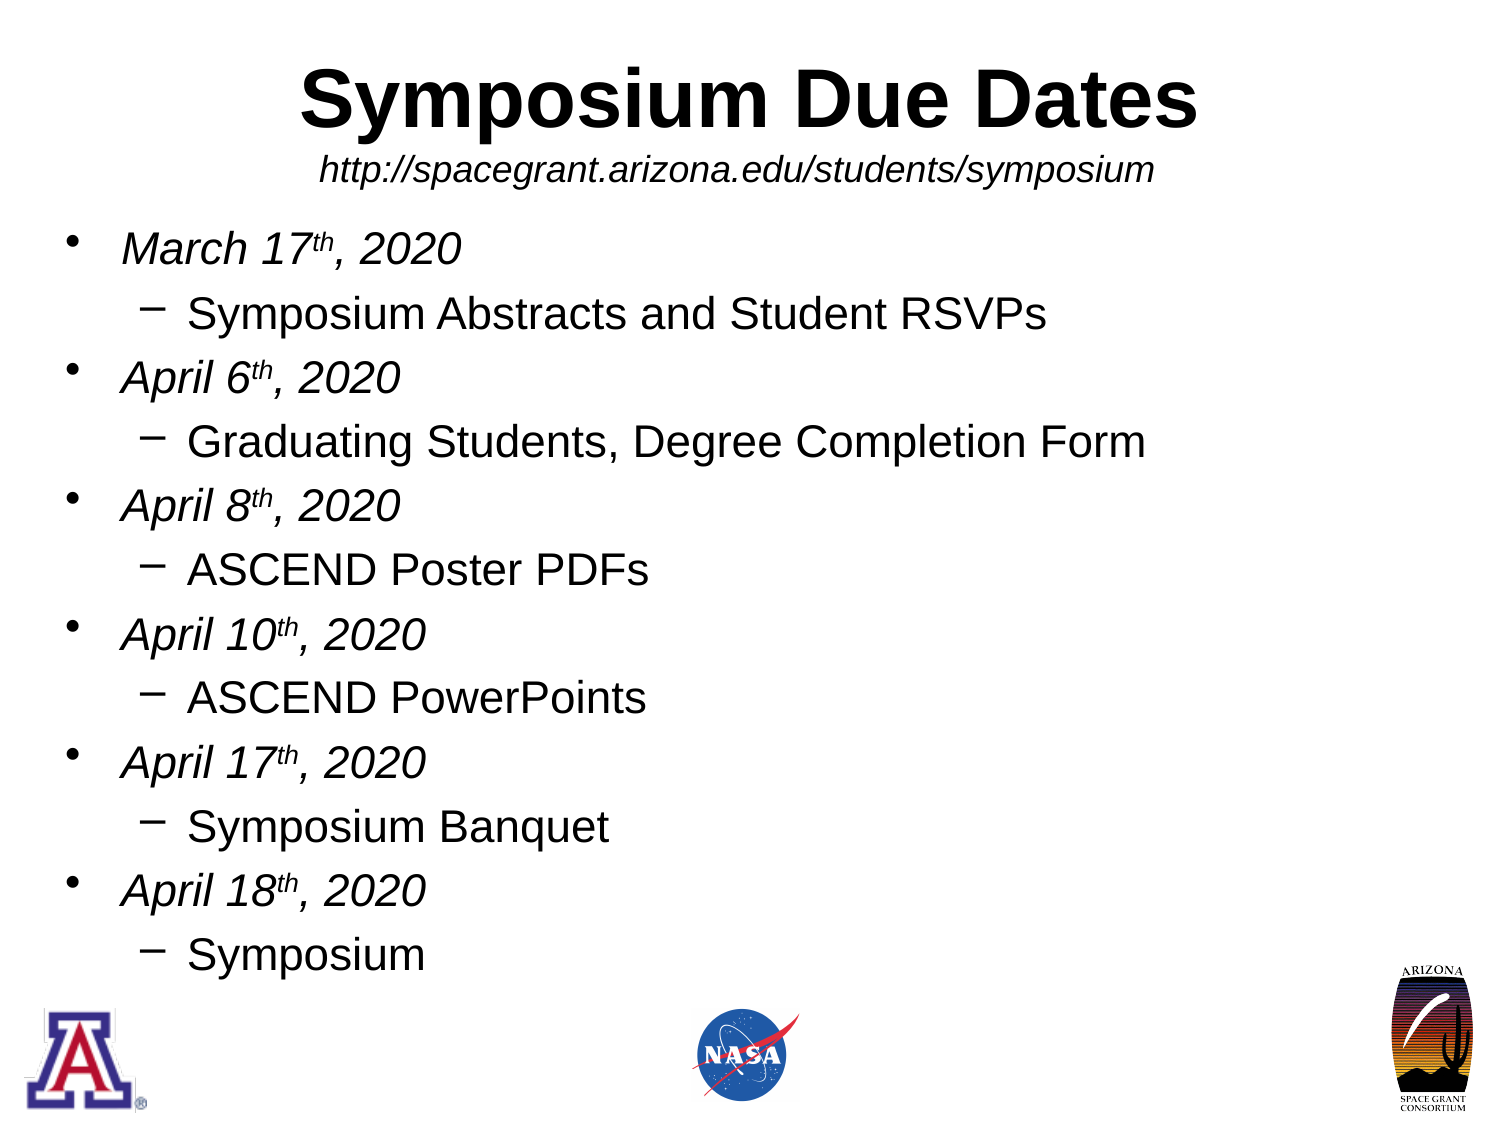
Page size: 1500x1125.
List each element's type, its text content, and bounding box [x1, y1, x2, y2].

title Symposium Due Dates [75, 0, 1425, 137]
text_box http://spacegrant.arizona.edu/students/symposium [0, 137, 1475, 198]
picture [691, 1008, 800, 1102]
picture [1388, 962, 1475, 1112]
picture [24, 1008, 147, 1113]
list March 17th, 2020 Symposium Abstracts and Student RSVPs April 6th, 2020 Graduating Students, Degree Completion Form April 8th, 2020 ASCEND Poster PDFs April 10th, 2020 ASCEND PowerPoints April 17th, 2020 Symposium Banquet April 18th, 2020 Symposium [50, 211, 1400, 839]
